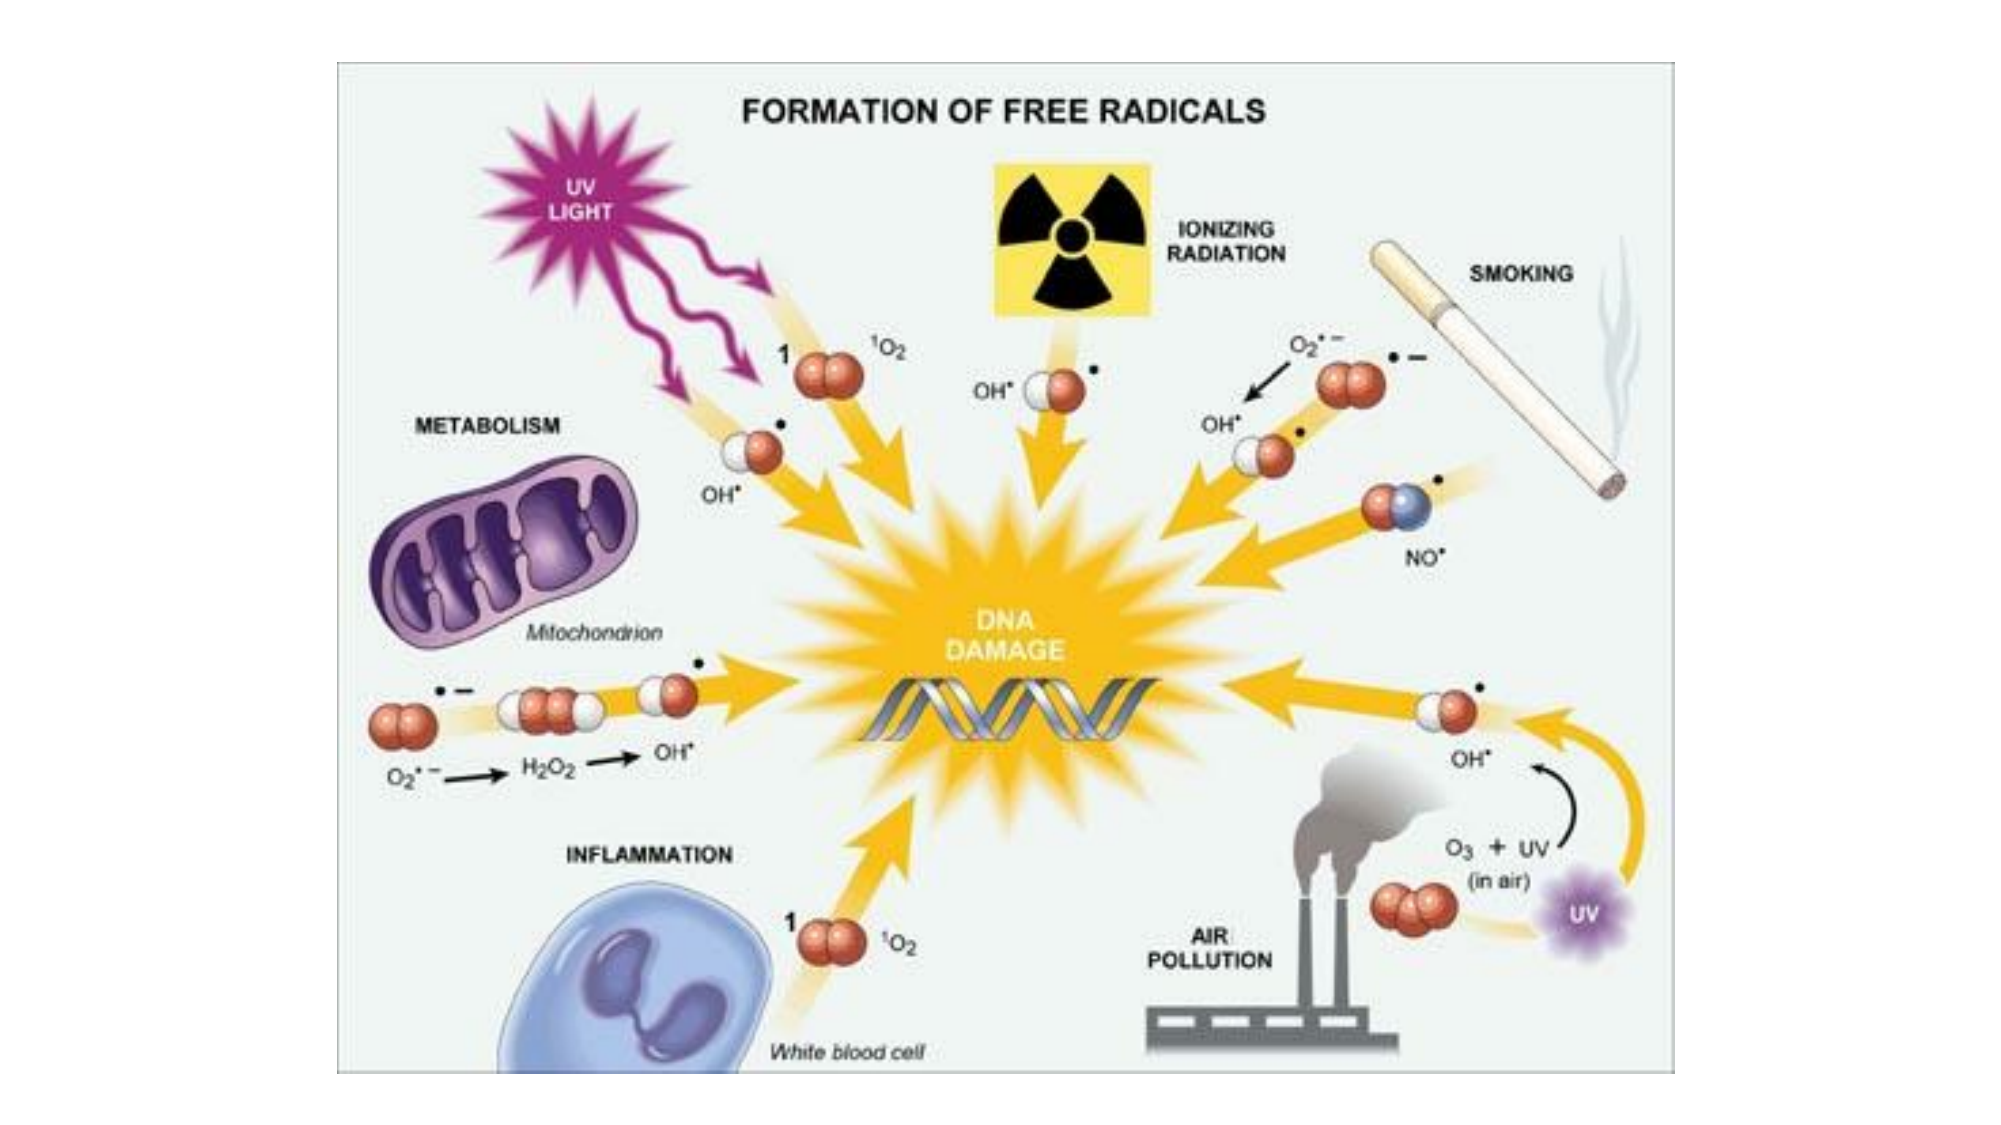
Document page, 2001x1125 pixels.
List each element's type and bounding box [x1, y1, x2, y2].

picture [337, 62, 1675, 1074]
